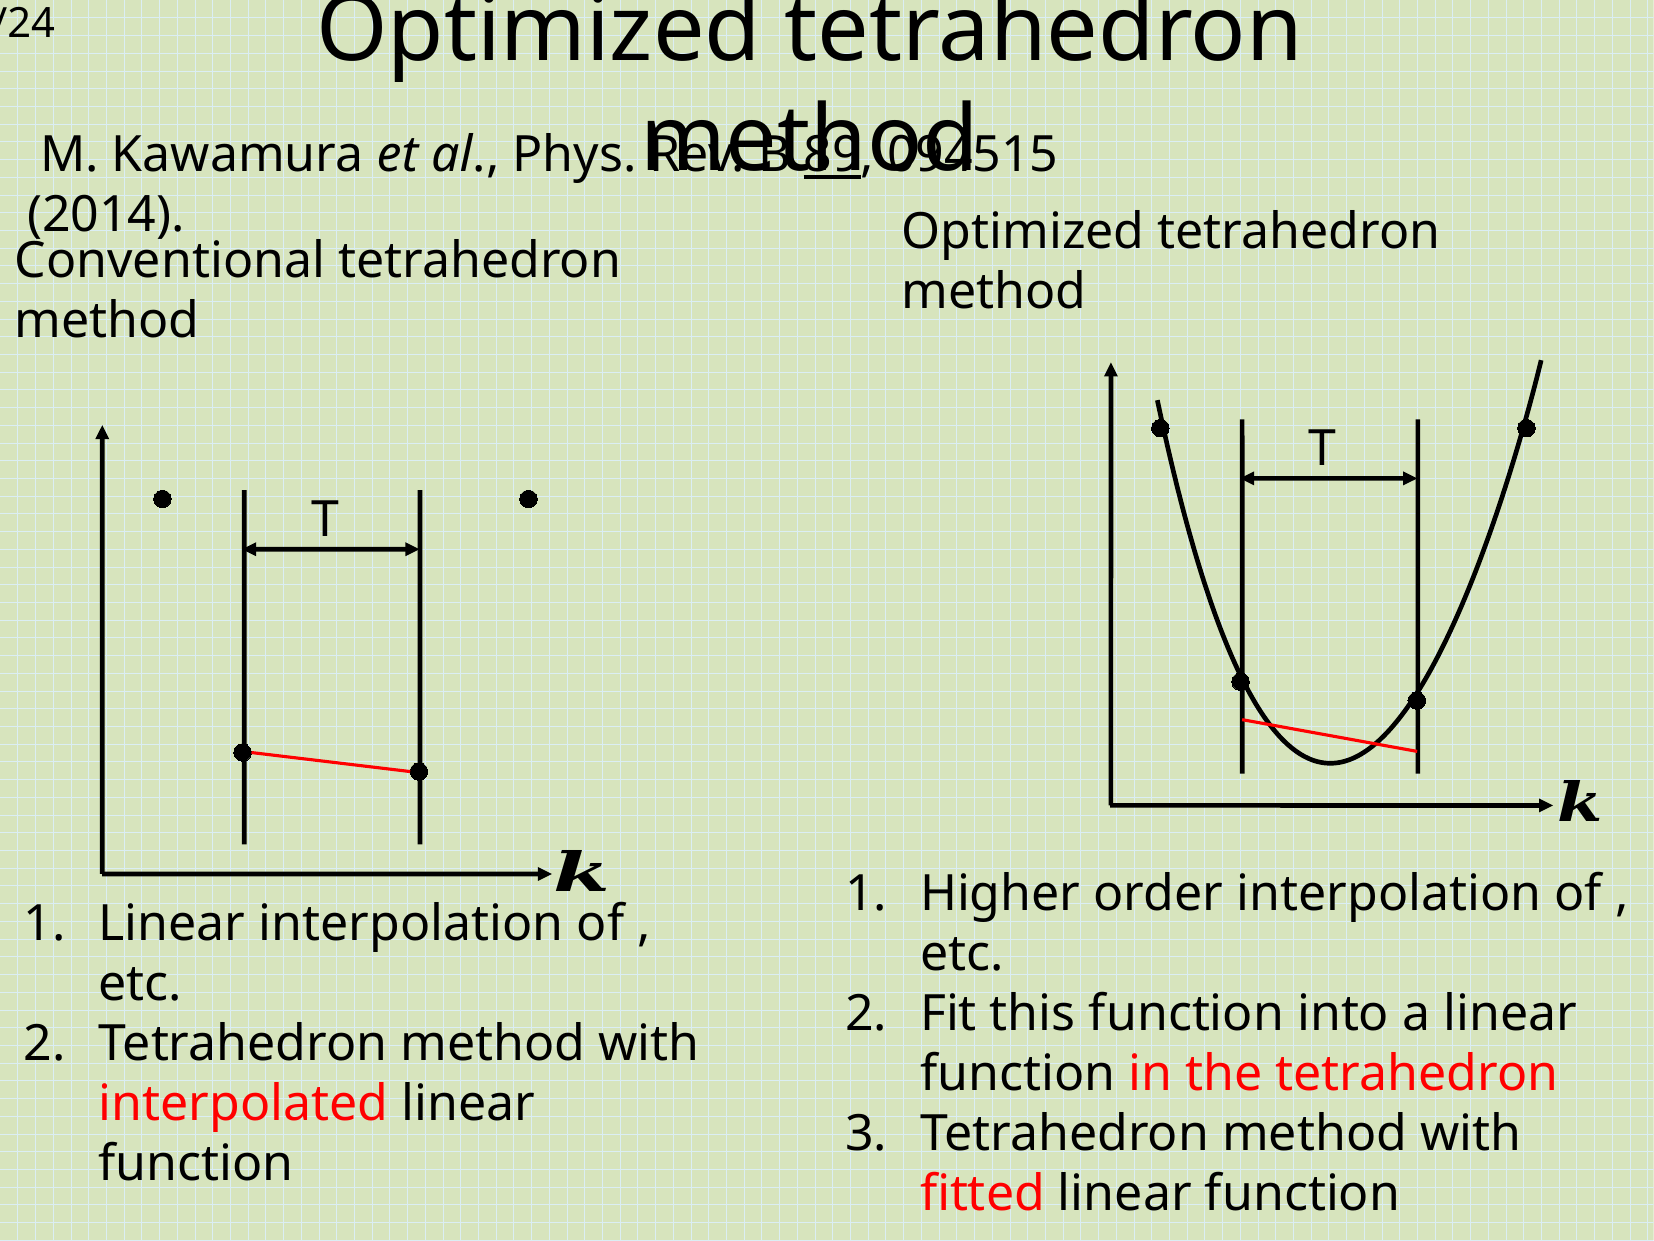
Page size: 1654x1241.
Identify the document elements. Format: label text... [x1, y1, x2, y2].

text_box M. Kawamura et al., Phys. Rev. B 89, 094515 (2014). [27, 142, 1152, 220]
text_box Optimized tetrahedron method [901, 217, 1579, 300]
text_box [1240, 472, 1418, 485]
text_box [102, 867, 552, 881]
text_box [96, 425, 109, 873]
text_box [153, 490, 172, 508]
text_box [1522, 419, 1536, 437]
text_box [1312, 760, 1349, 764]
text_box [1157, 360, 1542, 692]
text_box [1243, 479, 1417, 718]
text_box [1110, 799, 1554, 812]
text_box [233, 743, 251, 762]
text_box Optimized tetrahedron method [141, 27, 1479, 130]
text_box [1241, 719, 1418, 752]
text_box [1231, 672, 1250, 691]
text_box [1104, 362, 1118, 805]
text_box T [1299, 419, 1347, 472]
text_box [1407, 691, 1426, 710]
text_box [519, 490, 538, 508]
text_box [242, 543, 420, 556]
text_box T [301, 490, 350, 543]
text_box Conventional tetrahedron method [14, 245, 739, 329]
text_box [251, 752, 411, 772]
text_box [412, 762, 428, 781]
text_box [1151, 419, 1164, 437]
